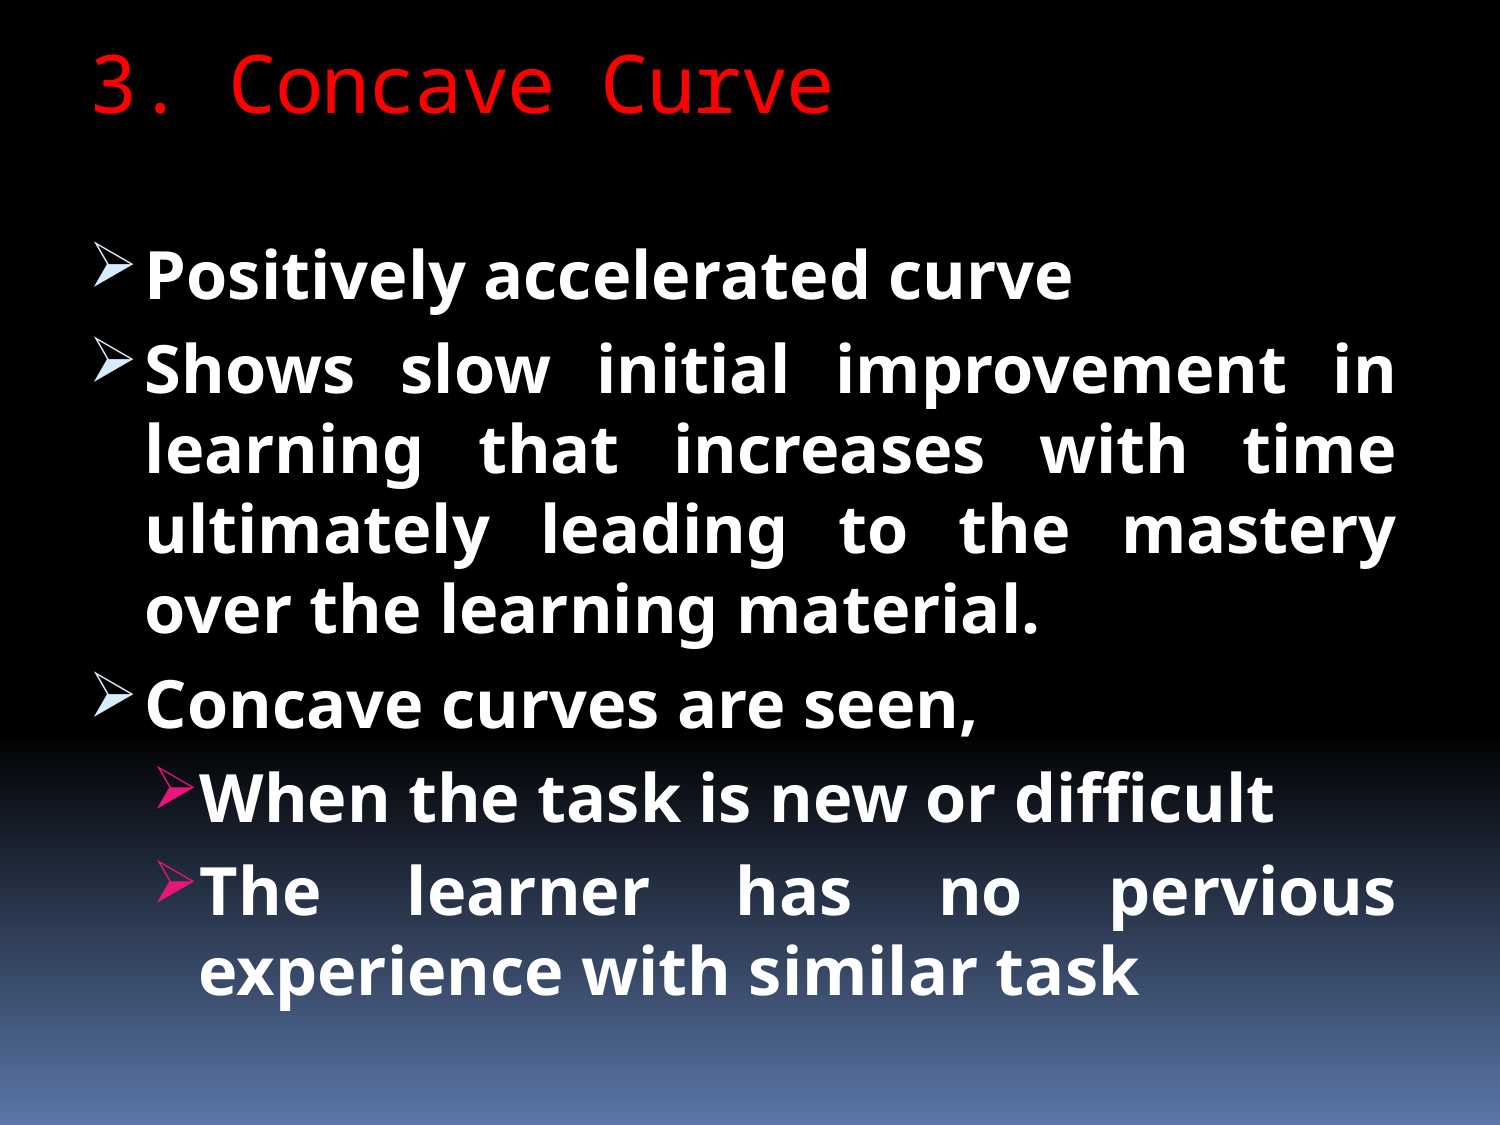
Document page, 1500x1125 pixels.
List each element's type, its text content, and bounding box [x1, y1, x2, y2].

list Positively accelerated curve Shows slow initial improvement in learning that increases with time ultimately leading to the mastery over the learning material. Concave curves are seen, When the task is new or difficult The learner has no pervious experience with similar task [62, 224, 1413, 1125]
title 3. Concave Curve [75, 24, 1425, 138]
